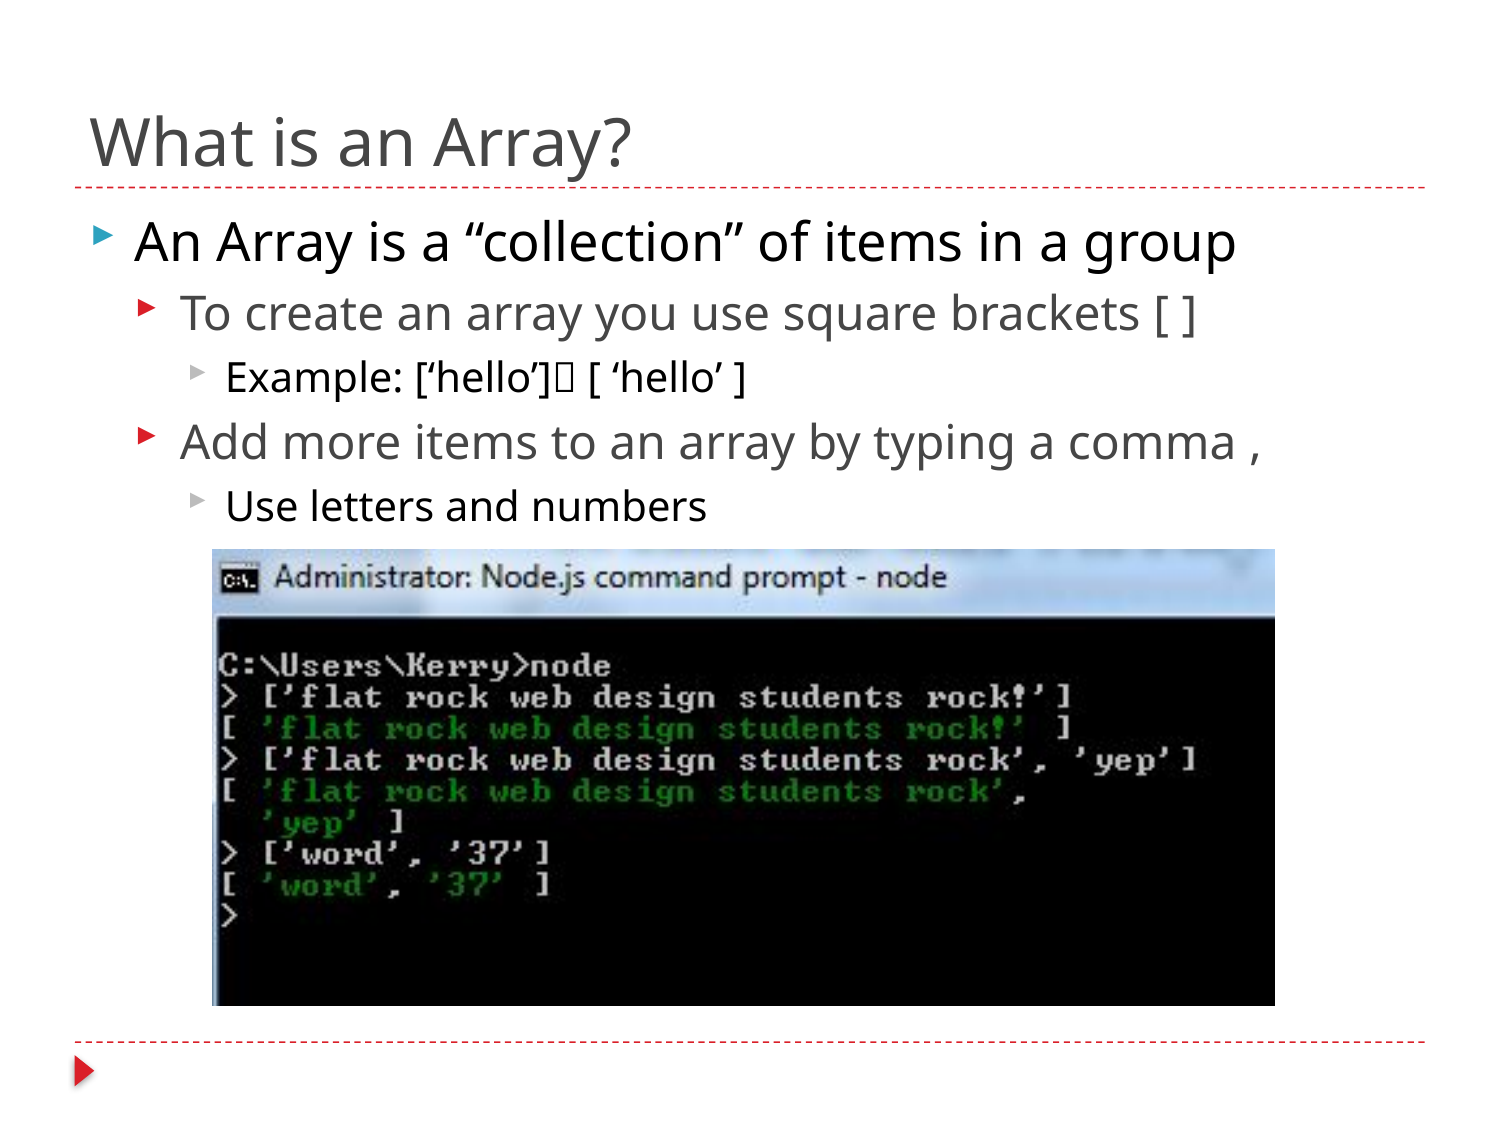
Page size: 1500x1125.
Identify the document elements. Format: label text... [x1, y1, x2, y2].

picture [212, 549, 1276, 1006]
list An Array is a “collection” of items in a group To create an array you use square brackets [ ] Example: [‘hello’] [ ‘hello’ ] Add more items to an array by typing a comma , Use letters and numbers [75, 200, 1425, 1010]
title What is an Array? [75, 24, 1425, 188]
